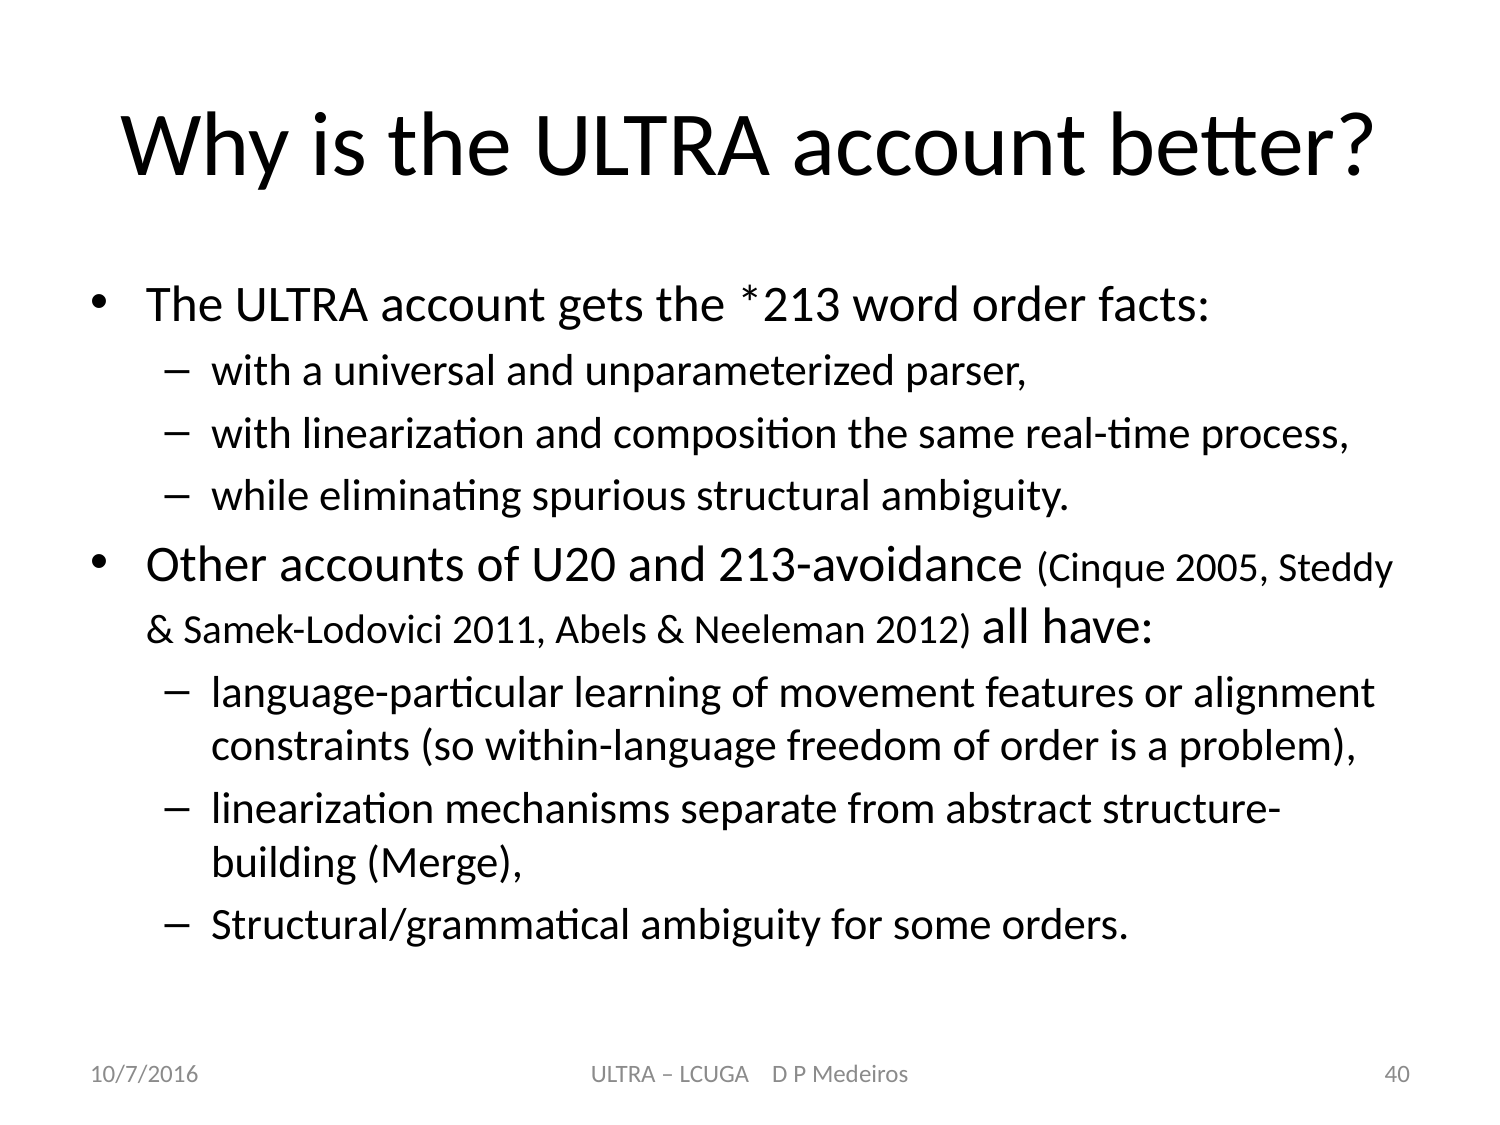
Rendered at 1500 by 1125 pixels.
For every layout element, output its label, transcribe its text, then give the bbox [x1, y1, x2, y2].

title Why is the ULTRA account better? [75, 45, 1425, 233]
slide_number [75, 1042, 425, 1103]
slide_number 40 [1074, 1042, 1425, 1103]
footer ULTRA – LCUGA D P Medeiros [512, 1042, 988, 1103]
list The ULTRA account gets the *213 word order facts: with a universal and unparameterized parser, with linearization and composition the same real-time process, while eliminating spurious structural ambiguity. Other accounts of U20 and 213-avoidance (Cinque 2005, Steddy & Samek-Lodovici 2011, Abels & Neeleman 2012) all have: language-particular learning of movement features or alignment constraints (so within-language freedom of order is a problem), linearization mechanisms separate from abstract structure-building (Merge), Structural/grammatical ambiguity for some orders. [75, 262, 1425, 1005]
